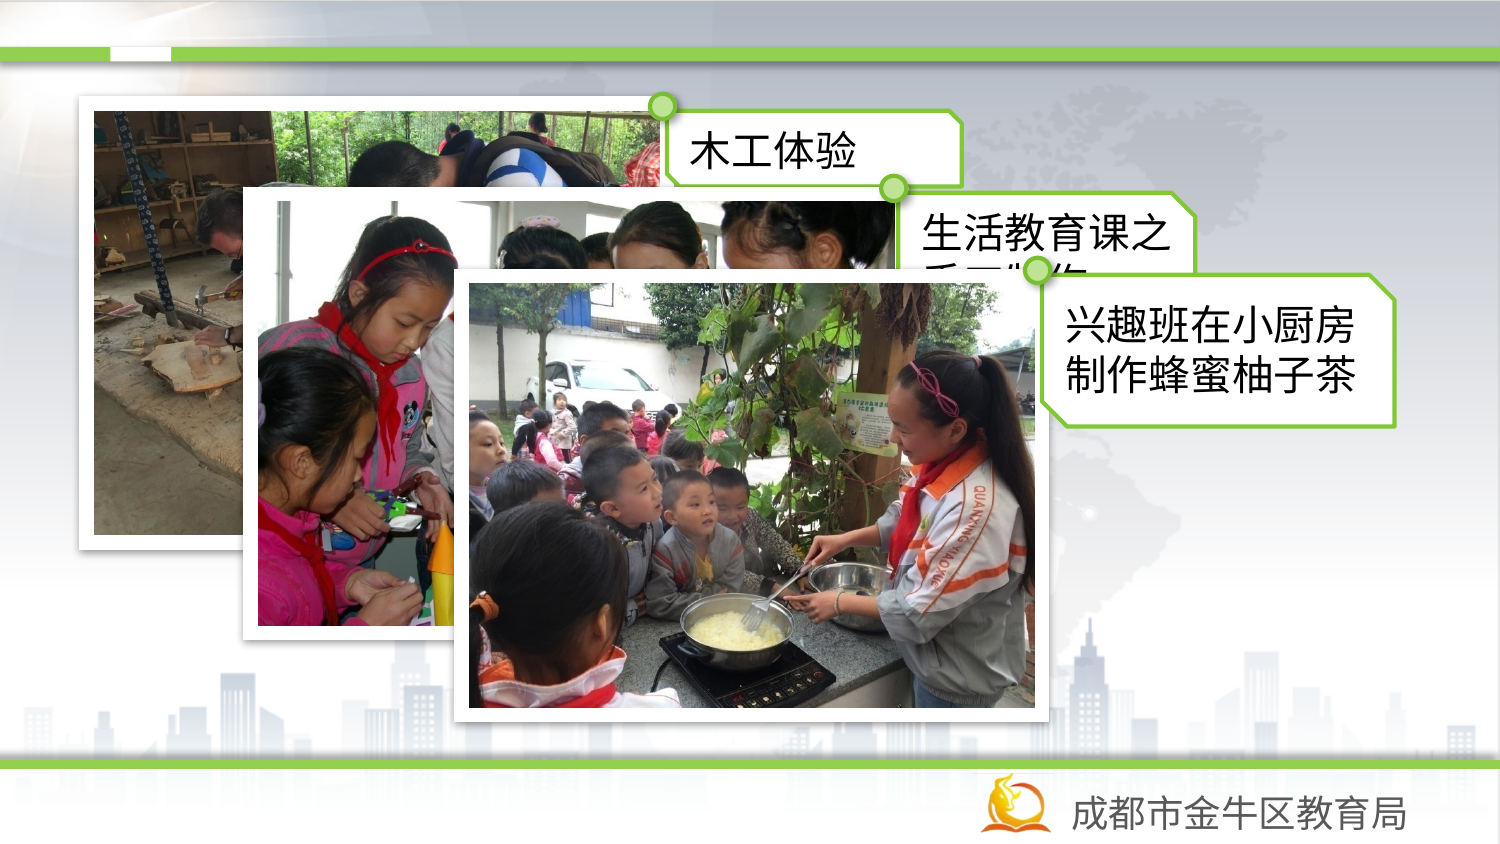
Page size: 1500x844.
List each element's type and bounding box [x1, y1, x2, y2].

text_box [93, 93, 962, 536]
picture [0, 769, 1500, 844]
picture [0, 0, 1500, 46]
picture [0, 62, 1500, 760]
text_box [257, 175, 1219, 626]
text_box [468, 257, 1395, 708]
